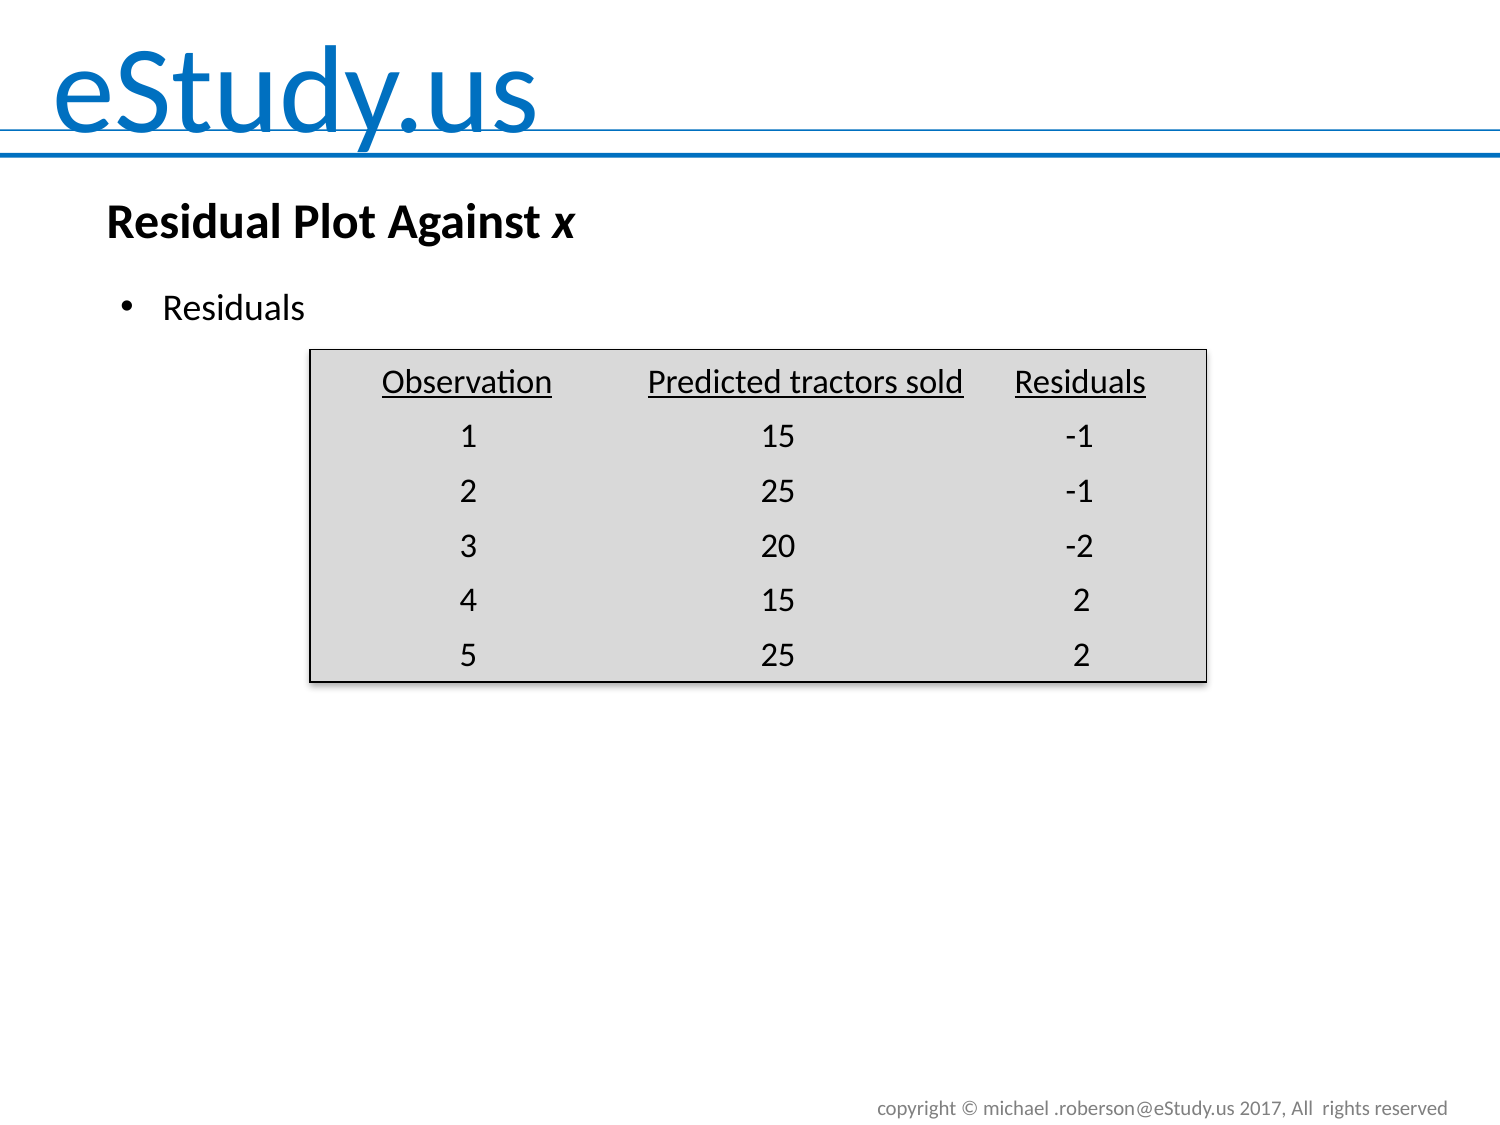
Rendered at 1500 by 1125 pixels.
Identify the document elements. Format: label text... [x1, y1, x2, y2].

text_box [309, 349, 1207, 683]
text_box Residual Plot Against x [95, 168, 1371, 269]
text_box Residuals [109, 277, 1385, 353]
